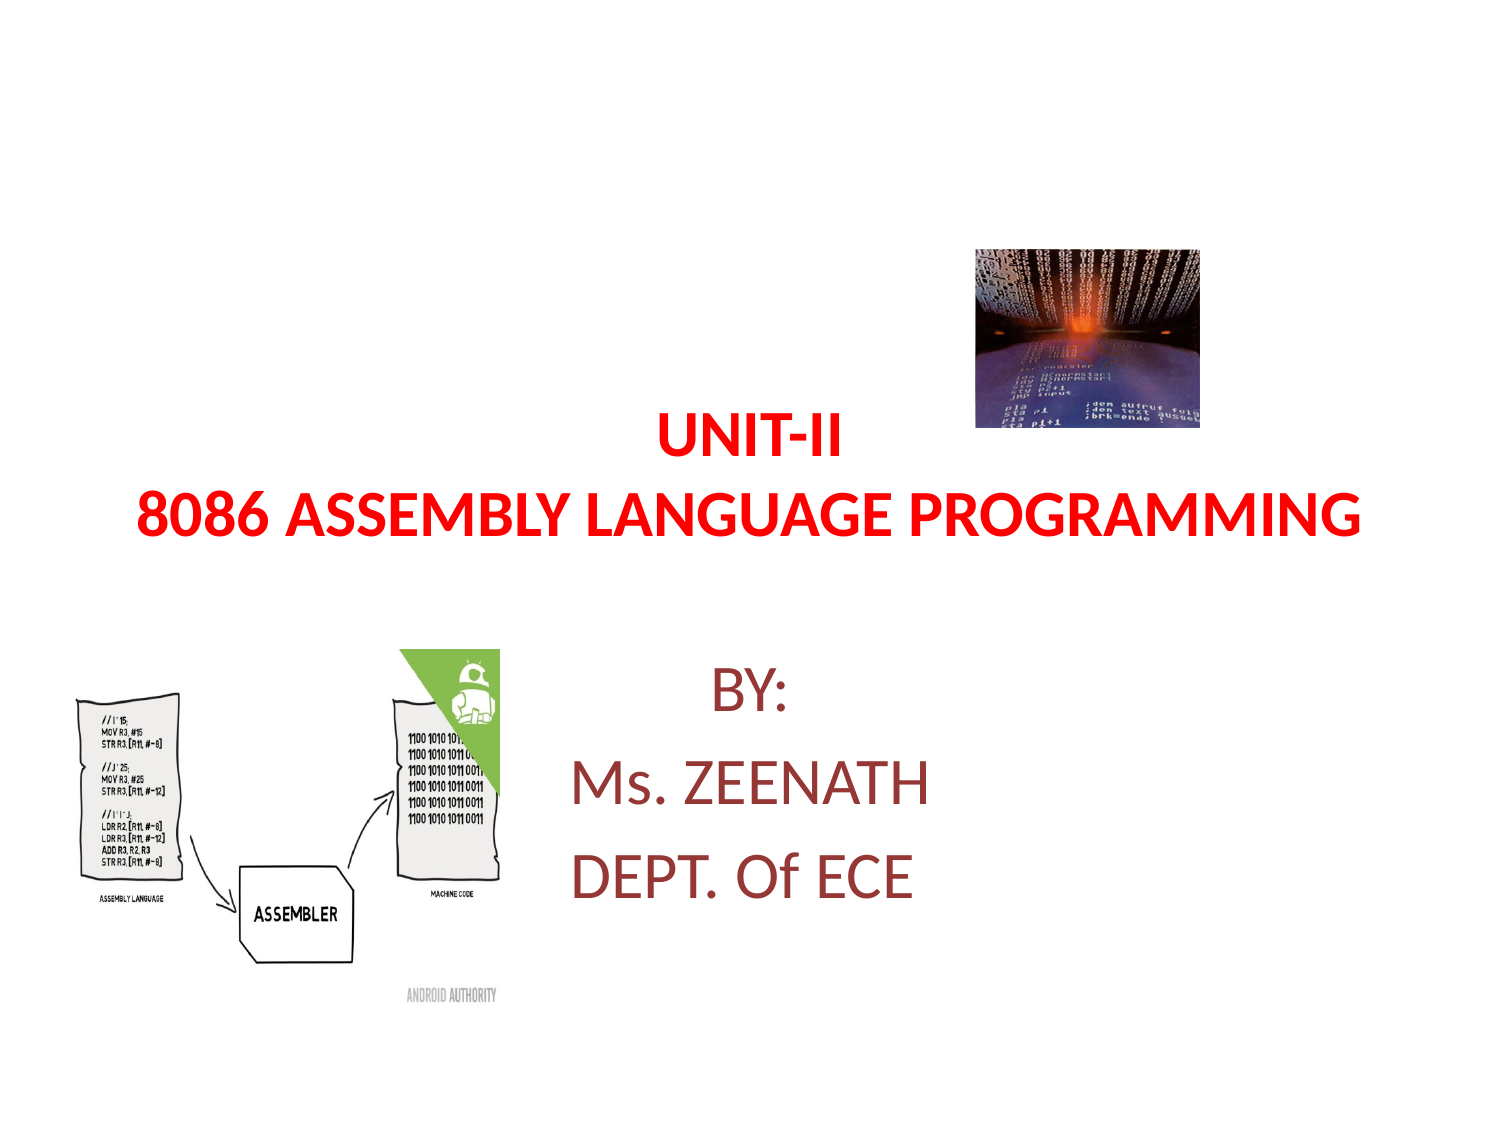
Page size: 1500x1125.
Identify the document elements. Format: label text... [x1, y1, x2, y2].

picture [74, 649, 501, 1007]
title UNIT-II 8086 ASSEMBLY LANGUAGE PROGRAMMING [112, 349, 1388, 591]
subtitle BY: Ms. ZEENATH DEPT. Of ECE [225, 637, 1275, 925]
picture [974, 249, 1201, 428]
